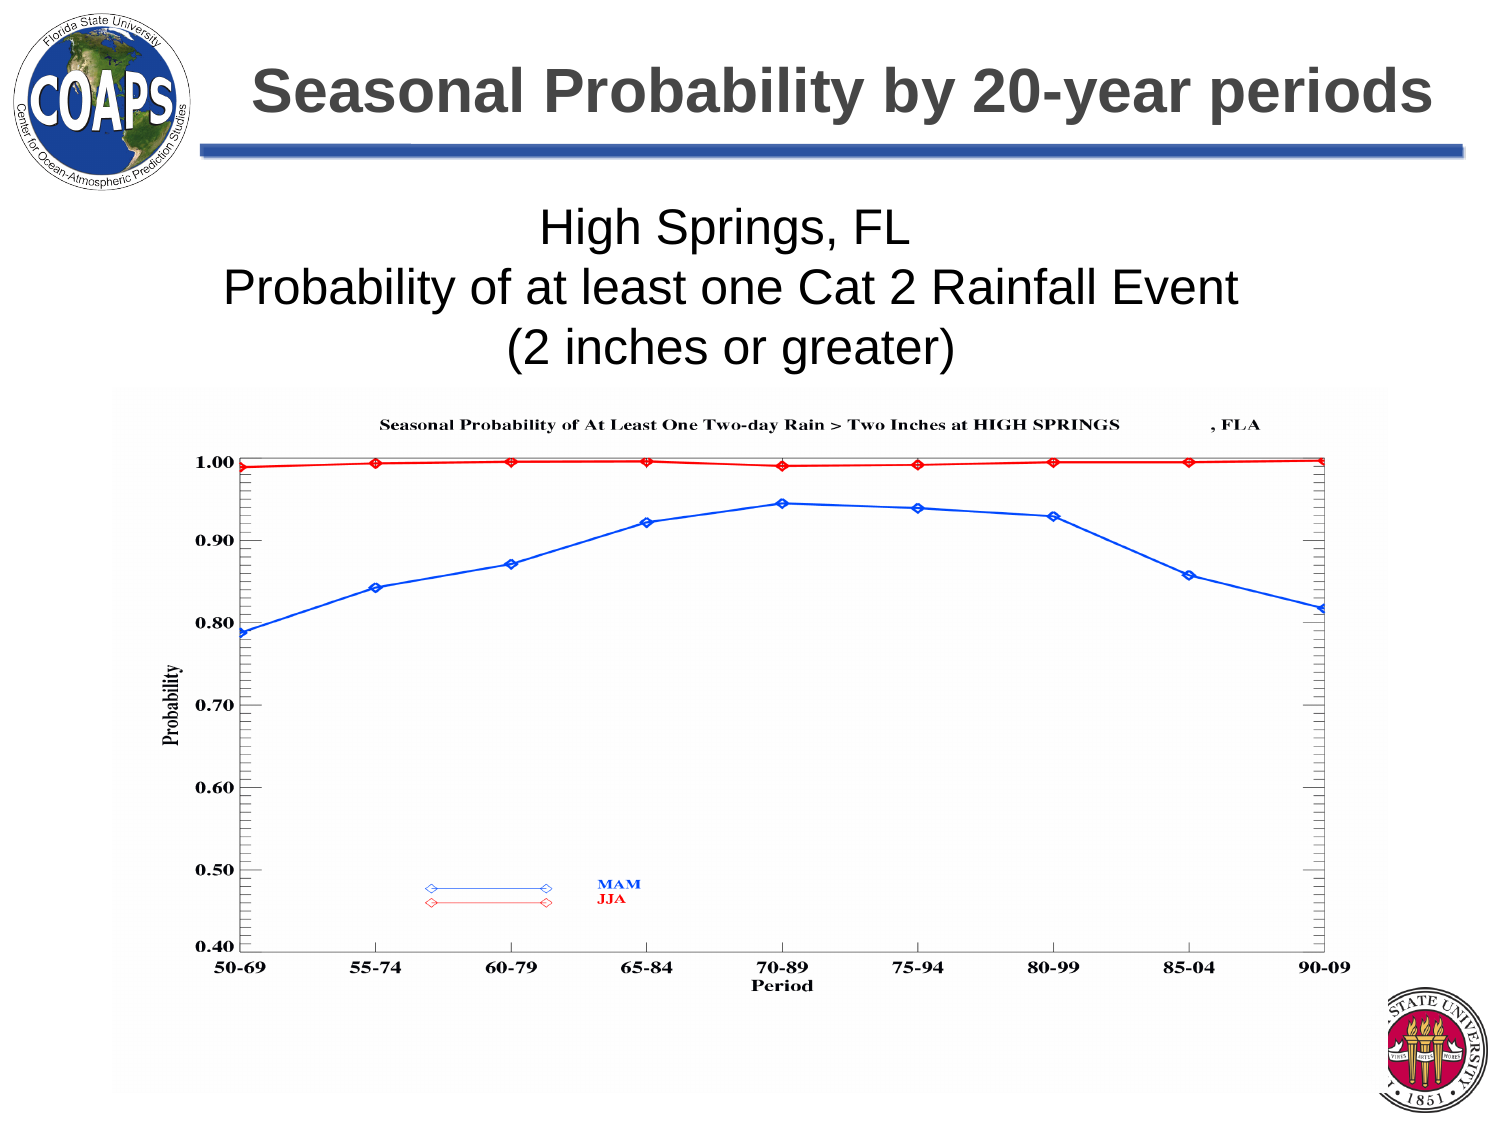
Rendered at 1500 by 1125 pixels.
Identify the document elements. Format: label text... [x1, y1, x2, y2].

picture [12, 12, 191, 191]
text_box High Springs, FL Probability of at least one Cat 2 Rainfall Event (2 inches or greater) [1107, 187, 1275, 383]
text_box High Springs, FL Probability of at least one Cat 2 Rainfall Event (2 inches or greater) [187, 187, 392, 383]
title Seasonal Probability by 20-year periods [187, 37, 1500, 138]
picture [114, 101, 1488, 1125]
